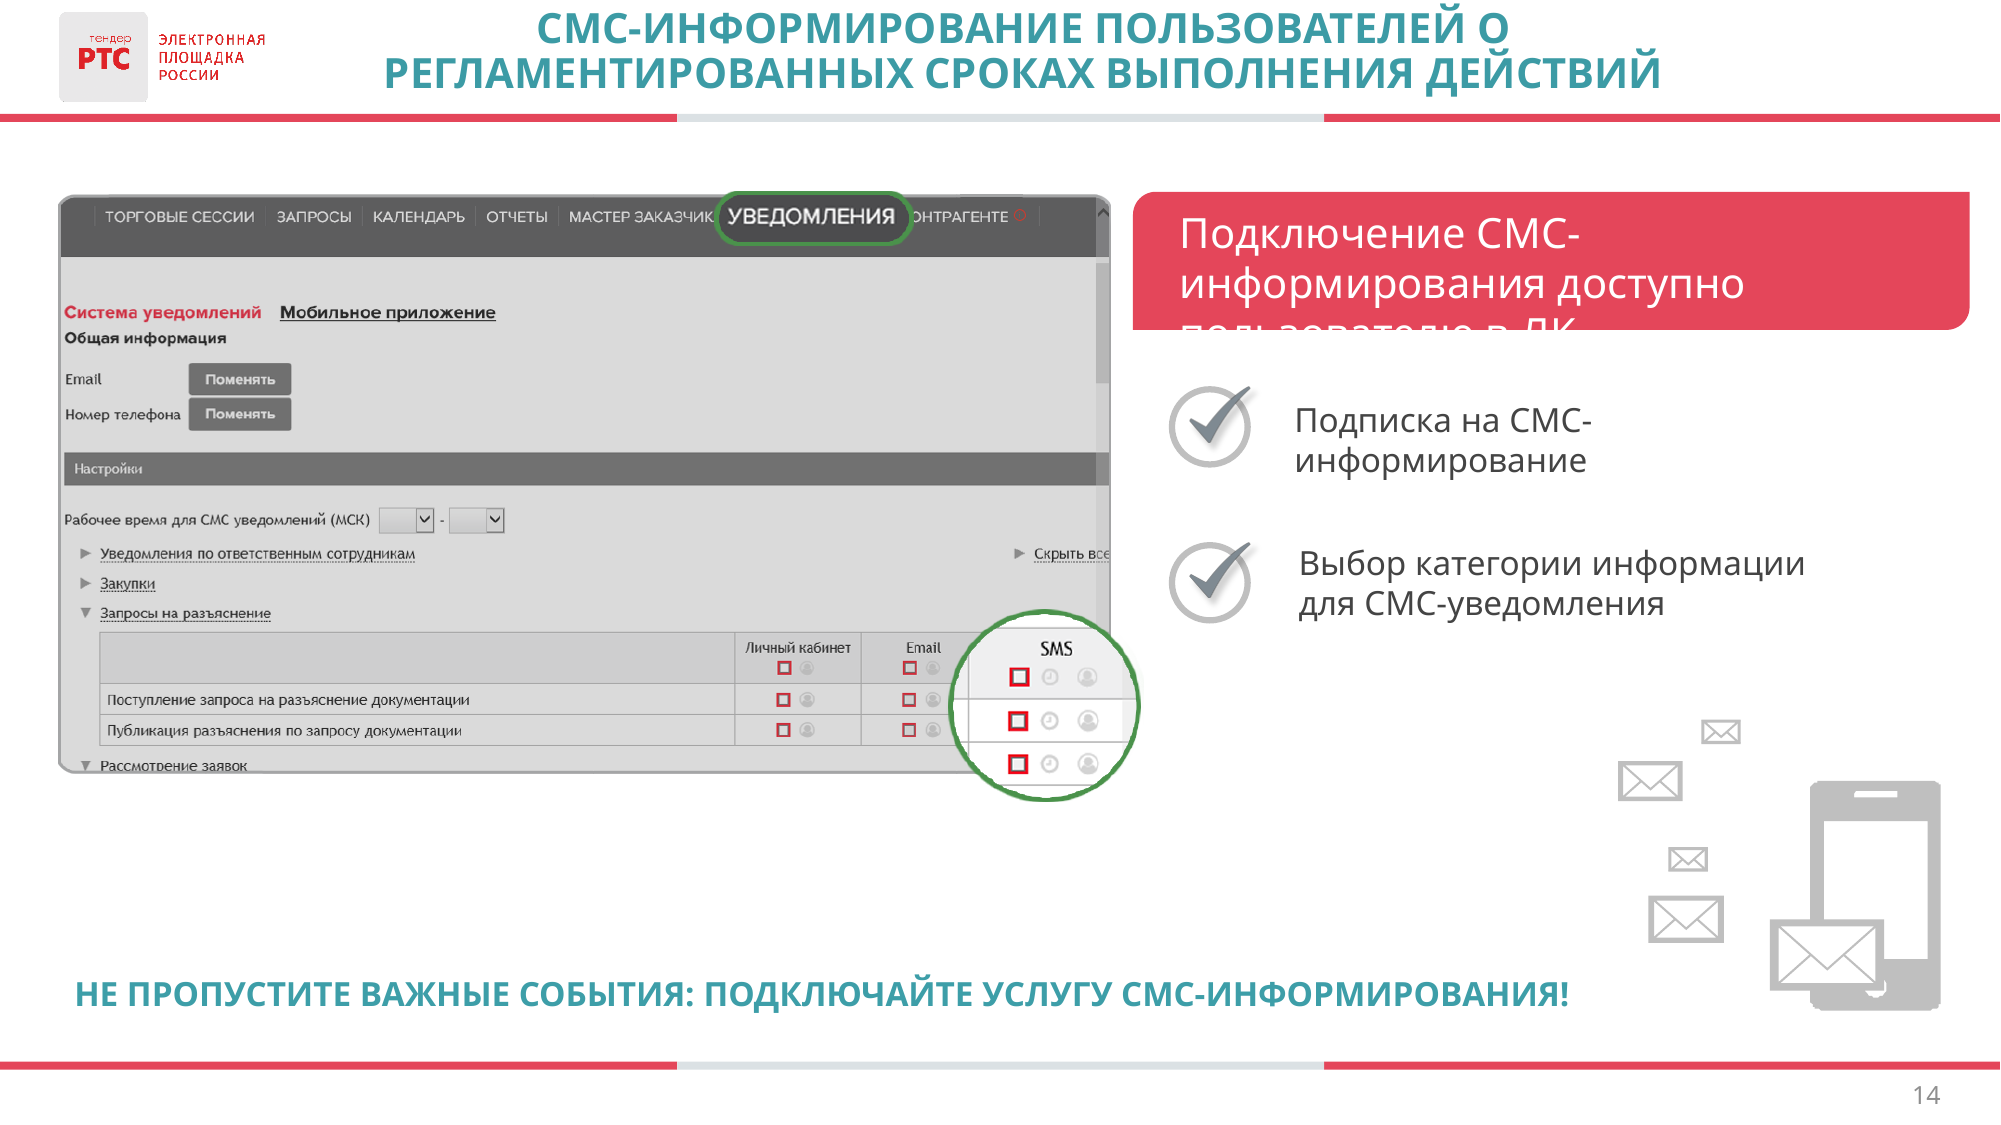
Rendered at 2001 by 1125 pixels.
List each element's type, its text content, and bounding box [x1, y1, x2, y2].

text_box [1214, 190, 1971, 331]
text_box Подписка на СМС-информирование [1279, 392, 1894, 487]
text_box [1171, 538, 1267, 621]
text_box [1648, 895, 1724, 943]
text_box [1171, 382, 1267, 465]
text_box СМС-информирование пользователей о регламентированных сроках выполнения действий [191, 0, 1867, 105]
text_box НЕ ПРОПУСТИТЕ ВАЖНЫЕ СОБЫТИЯ: ПОДКЛЮЧАЙТЕ УСЛУГУ СМС-ИНФОРМИРОВАНИЯ! [59, 946, 1758, 1021]
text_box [1701, 719, 1741, 745]
text_box Подключение СМС-информирования доступно пользователю в ЛК [1214, 199, 1935, 365]
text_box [1769, 780, 1941, 1011]
text_box Выбор категории информации для СМС-уведомления [1284, 534, 1898, 630]
picture [59, 12, 191, 102]
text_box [1618, 761, 1683, 802]
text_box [1668, 846, 1708, 872]
picture [58, 178, 1214, 828]
slide_number 14 [1490, 1069, 1941, 1125]
